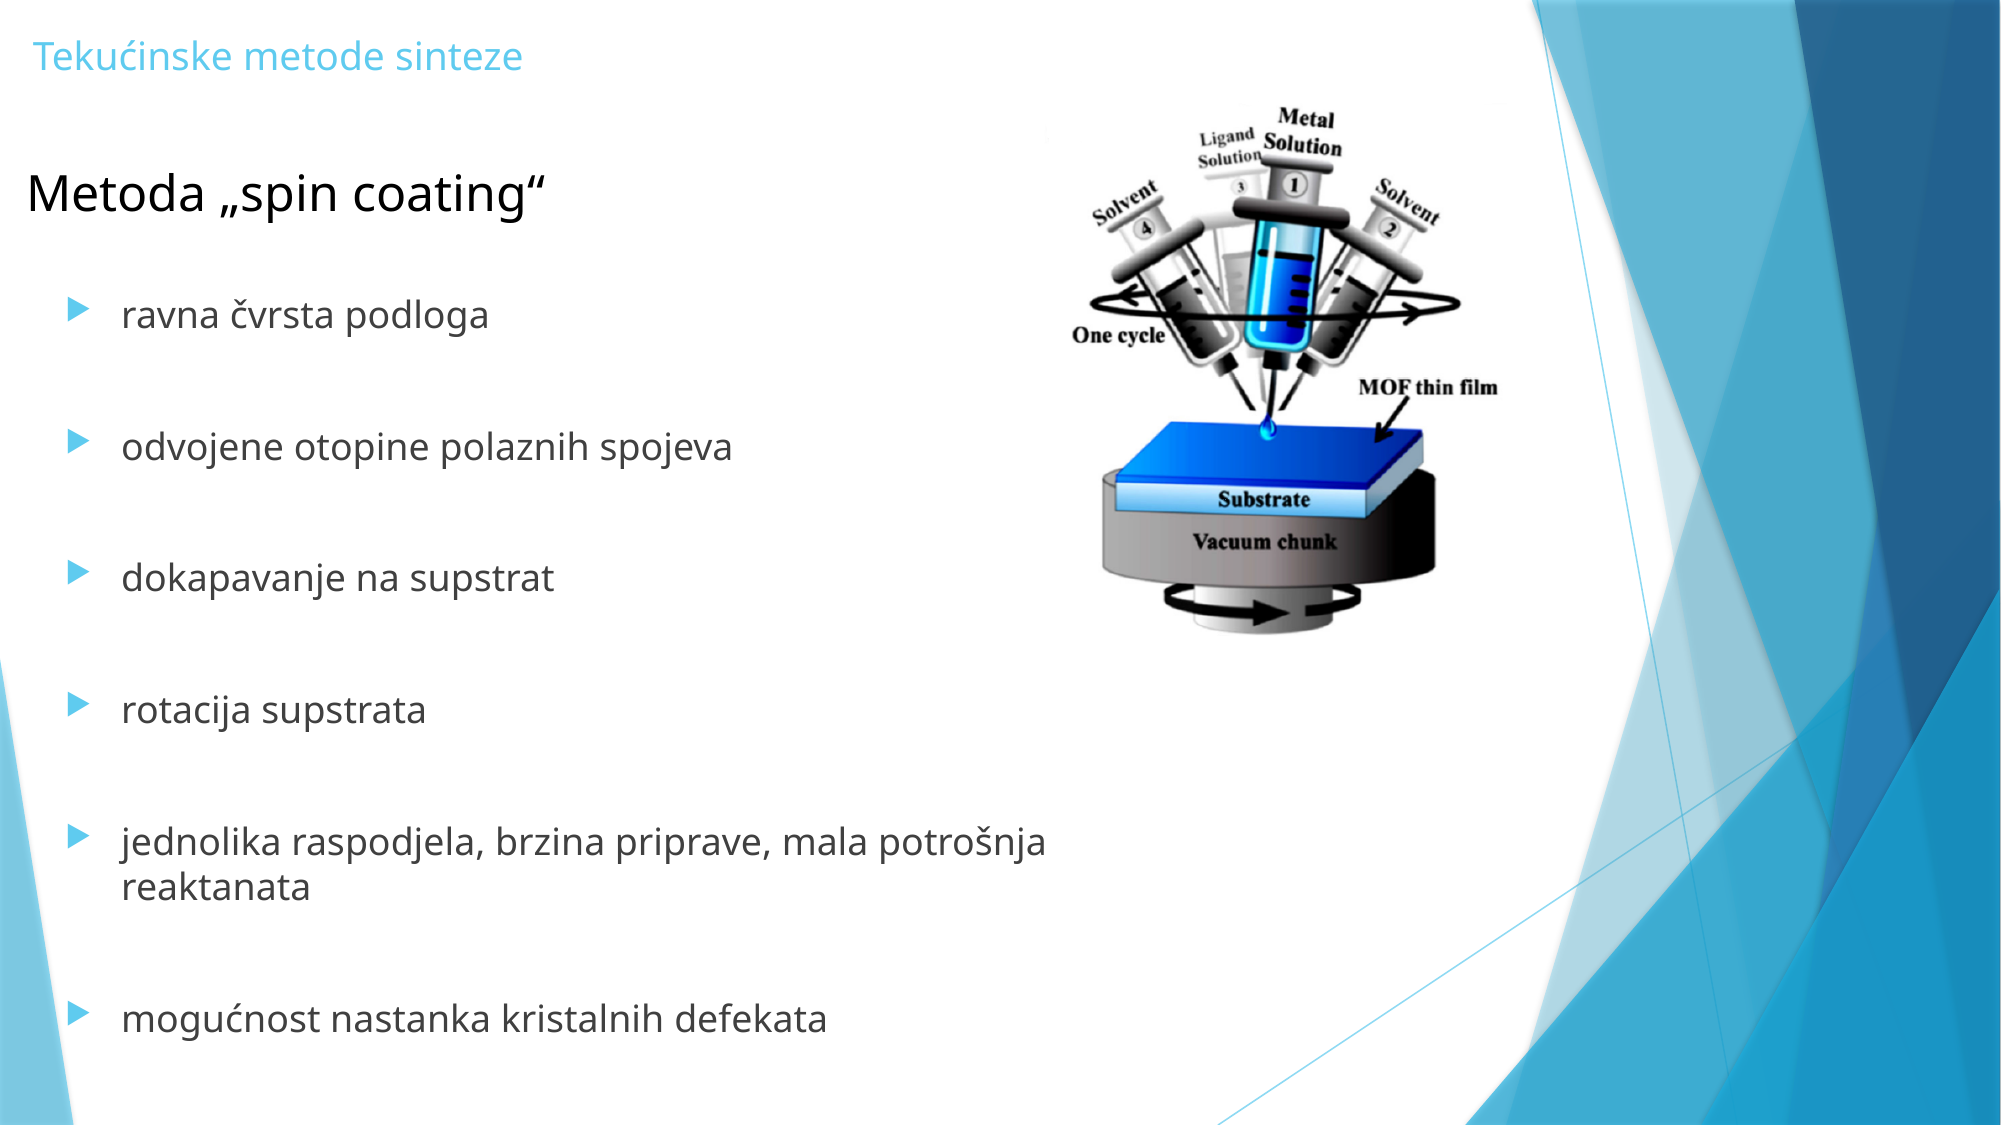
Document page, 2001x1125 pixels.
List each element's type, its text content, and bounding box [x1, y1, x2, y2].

title Tekućinske metode sinteze [17, 24, 1429, 134]
list ravna čvrsta podloga odvojene otopine polaznih spojeva dokapavanje na supstrat rotacija supstrata jednolika raspodjela, brzina priprave, mala potrošnja reaktanata mogućnost nastanka kristalnih defekata [49, 283, 1246, 1029]
picture [1040, 96, 1507, 636]
text_box Metoda „spin coating“ [11, 154, 560, 230]
